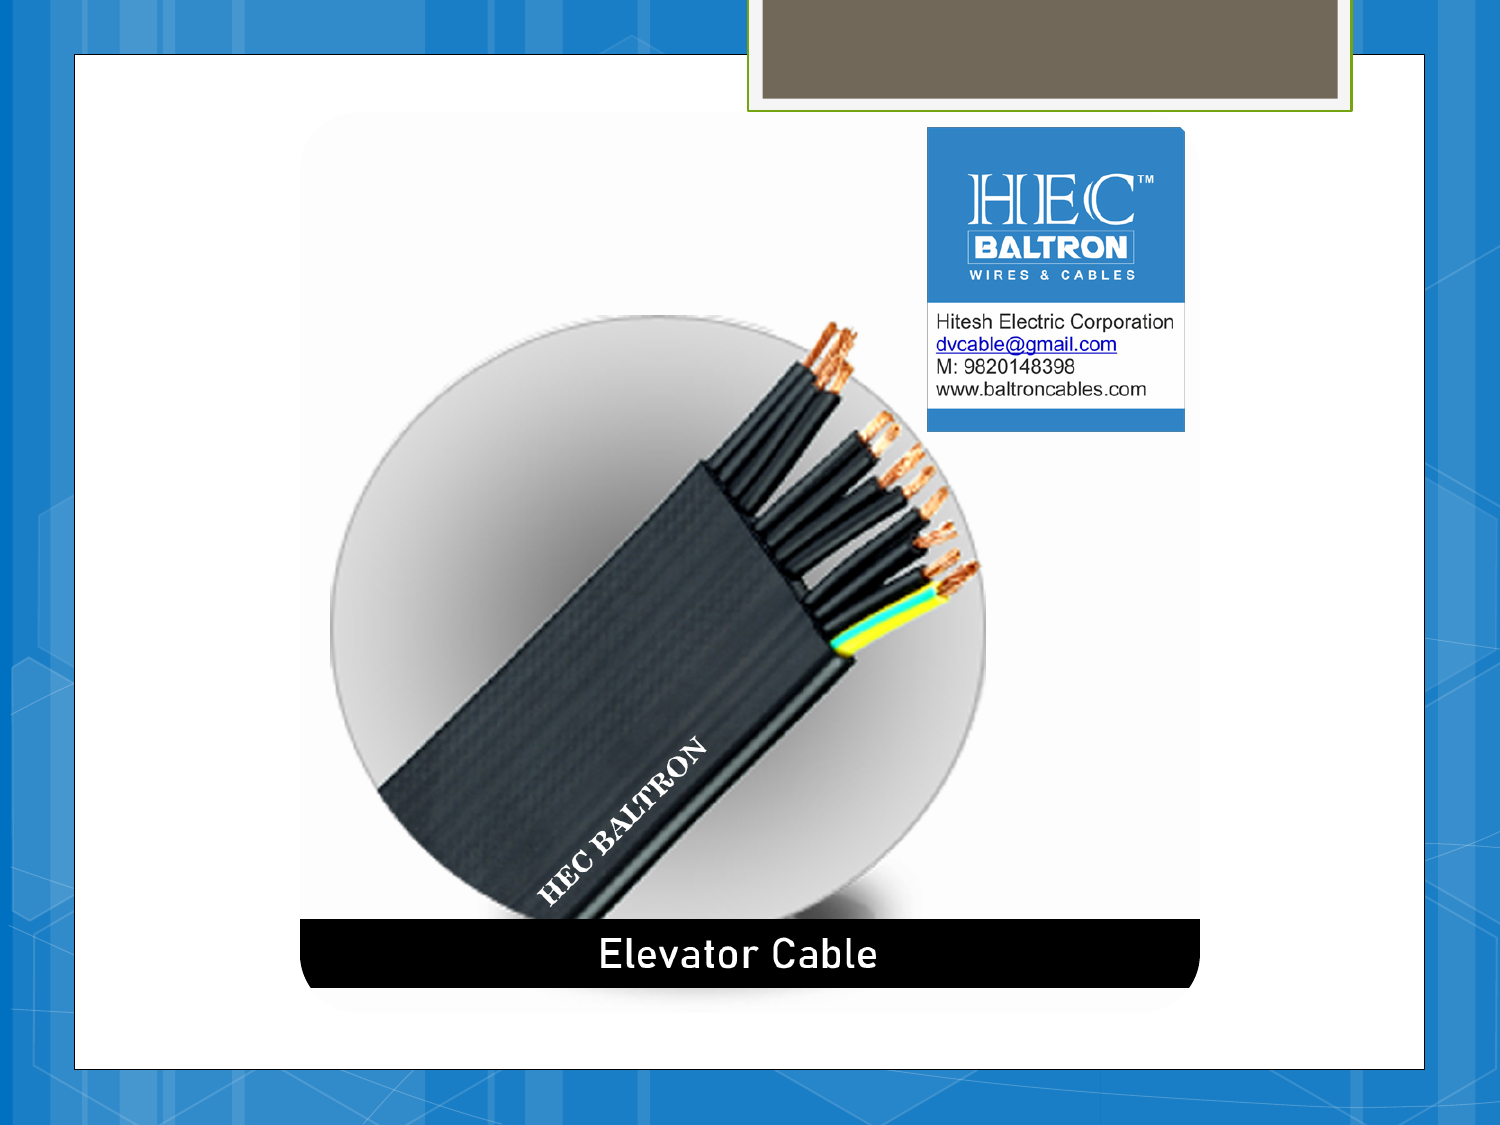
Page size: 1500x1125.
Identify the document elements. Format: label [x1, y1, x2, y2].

picture [299, 112, 1201, 1013]
